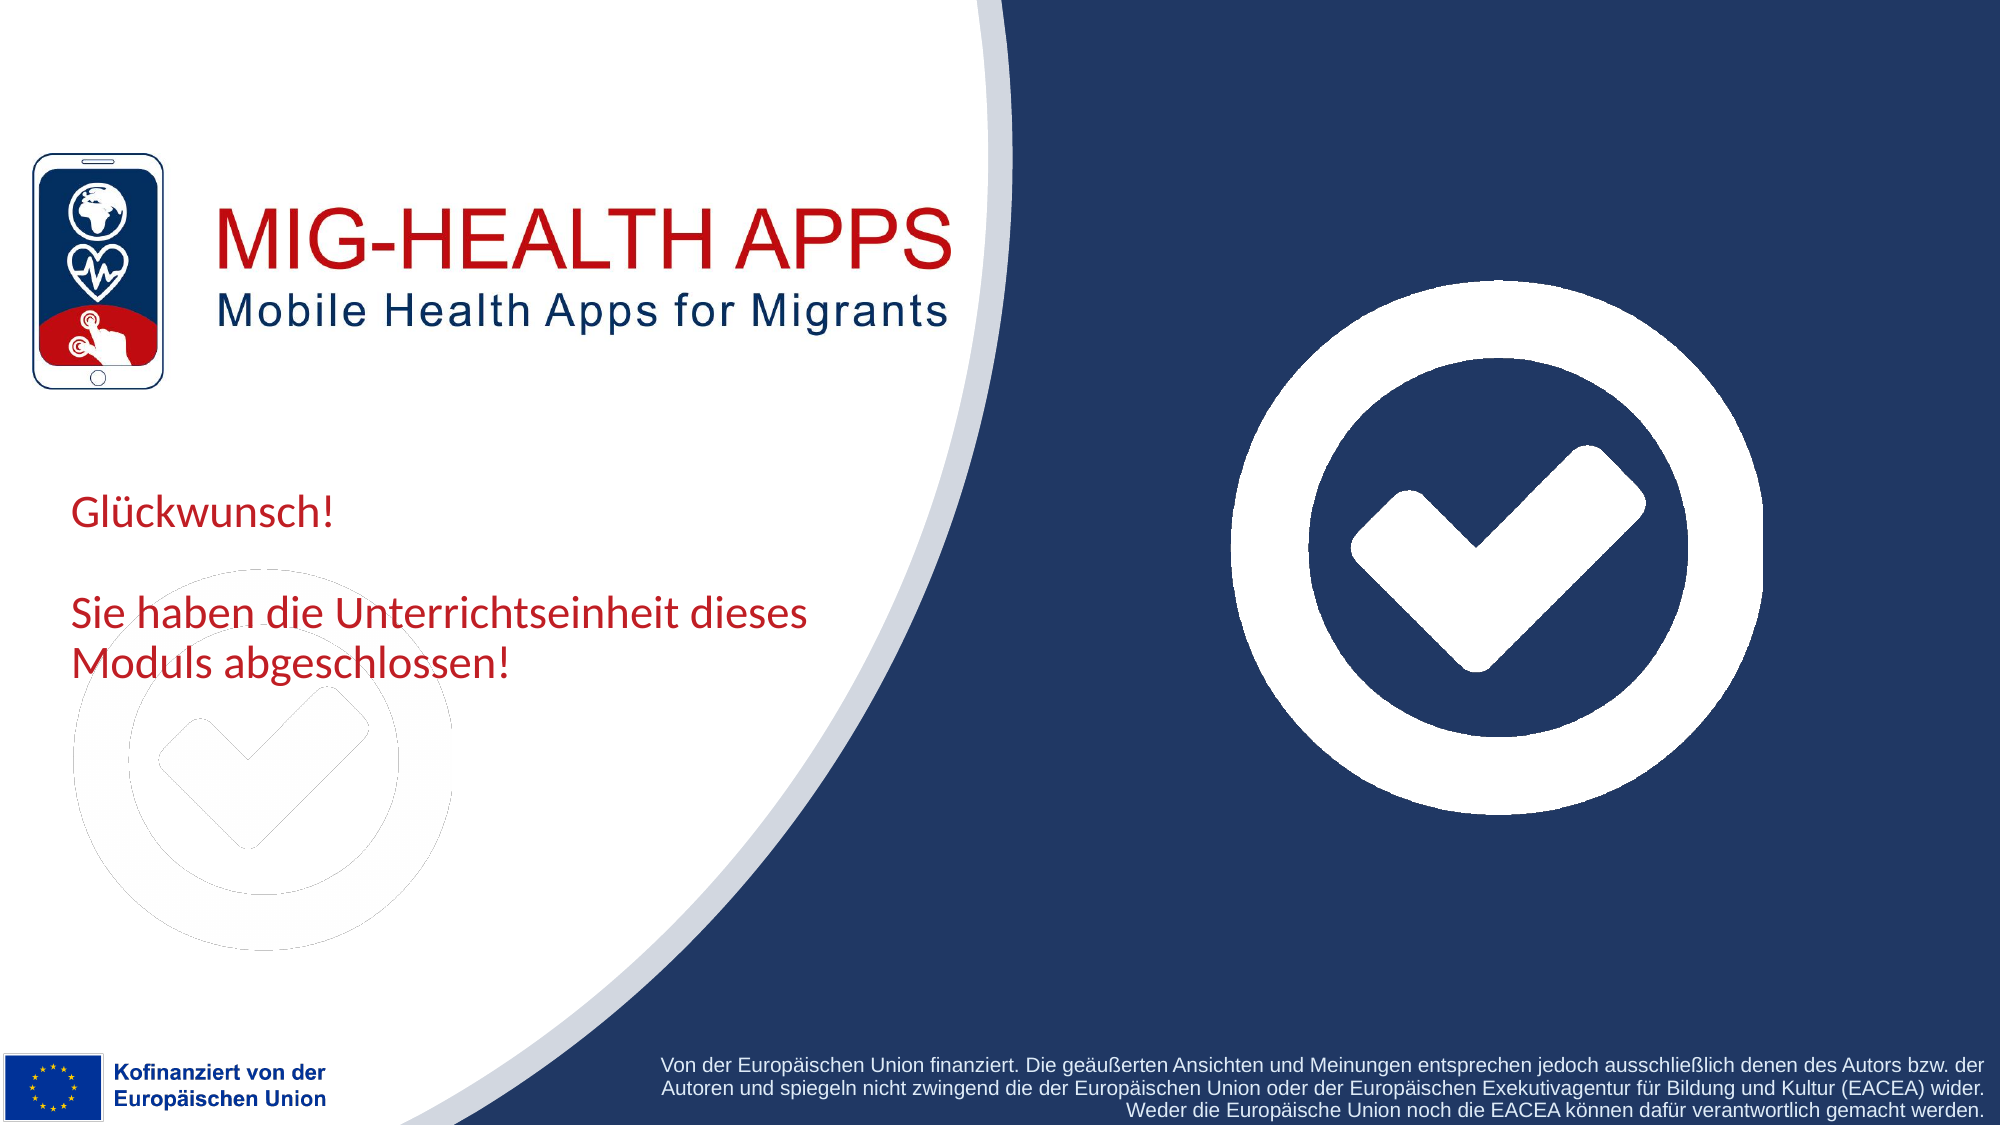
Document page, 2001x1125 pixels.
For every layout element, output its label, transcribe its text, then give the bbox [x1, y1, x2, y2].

picture [70, 569, 452, 951]
picture [0, 1050, 339, 1125]
picture [32, 152, 952, 390]
text_box Glückwunsch! Sie haben die Unterrichtseinheit dieses Moduls abgeschlossen! [55, 479, 882, 697]
text_box Von der Europäischen Union finanziert. Die geäußerten Ansichten und Meinungen entsprechen jedoch ausschließlich denen des Autors bzw. der Autoren und spiegeln nicht zwingend die der Europäischen Union oder der Europäischen Exekutivagentur für Bildung und Kultur (EACEA) wider. Weder die Europäische Union noch die EACEA können dafür verantwortlich gemacht werden. [639, 1036, 2000, 1125]
text_box [402, 697, 874, 1125]
picture [1226, 279, 1763, 816]
text_box [882, 0, 1013, 683]
text_box [0, 0, 989, 1125]
